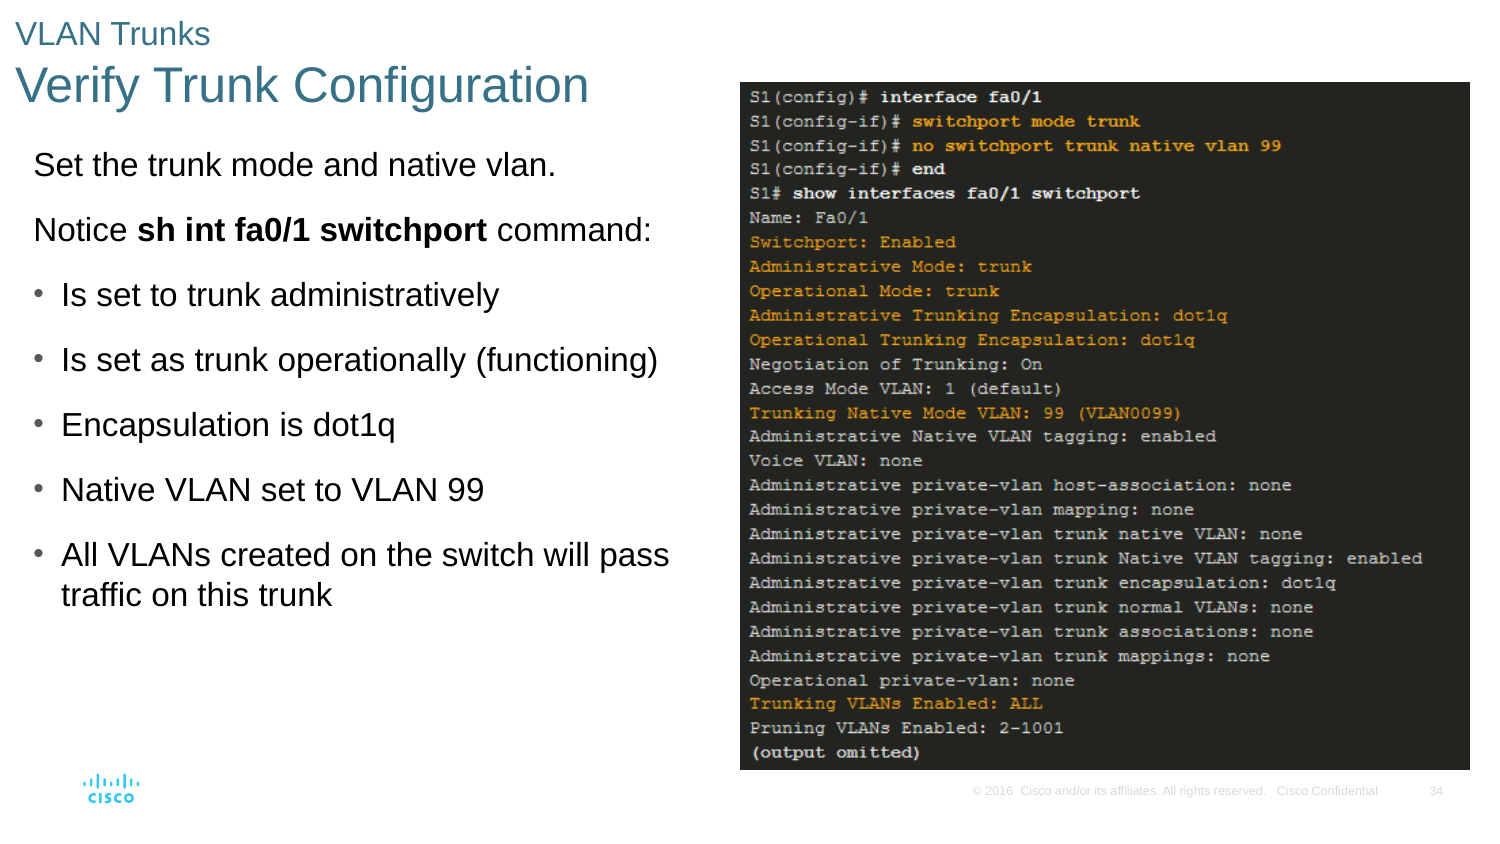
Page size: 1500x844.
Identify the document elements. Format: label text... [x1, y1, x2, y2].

list Set the trunk mode and native vlan. Notice sh int fa0/1 switchport command: Is set to trunk administratively Is set as trunk operationally (functioning) Encapsulation is dot1q Native VLAN set to VLAN 99 All VLANs created on the switch will pass traffic on this trunk [18, 135, 735, 739]
title VLAN Trunks Verify Trunk Configuration [0, 0, 722, 125]
picture [740, 82, 1471, 771]
